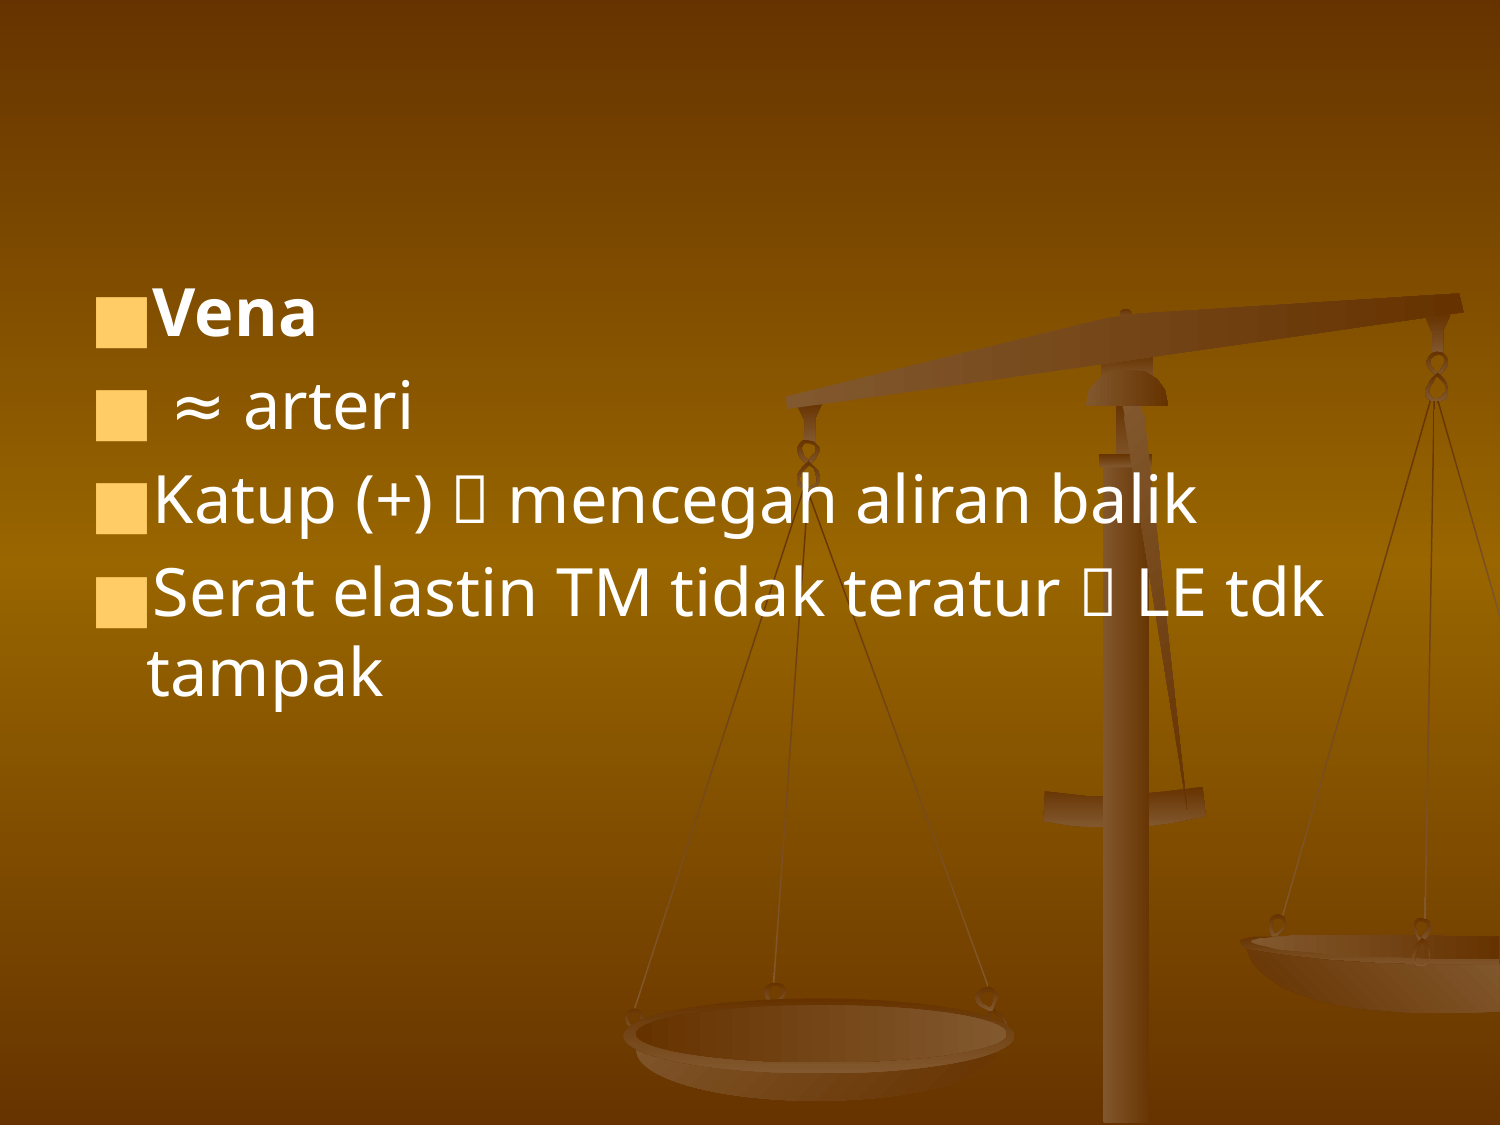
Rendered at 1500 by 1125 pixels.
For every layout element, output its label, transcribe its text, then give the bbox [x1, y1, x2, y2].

list Vena ≈ arteri Katup (+)  mencegah aliran balik Serat elastin TM tidak teratur  LE tdk tampak [75, 262, 1425, 1006]
